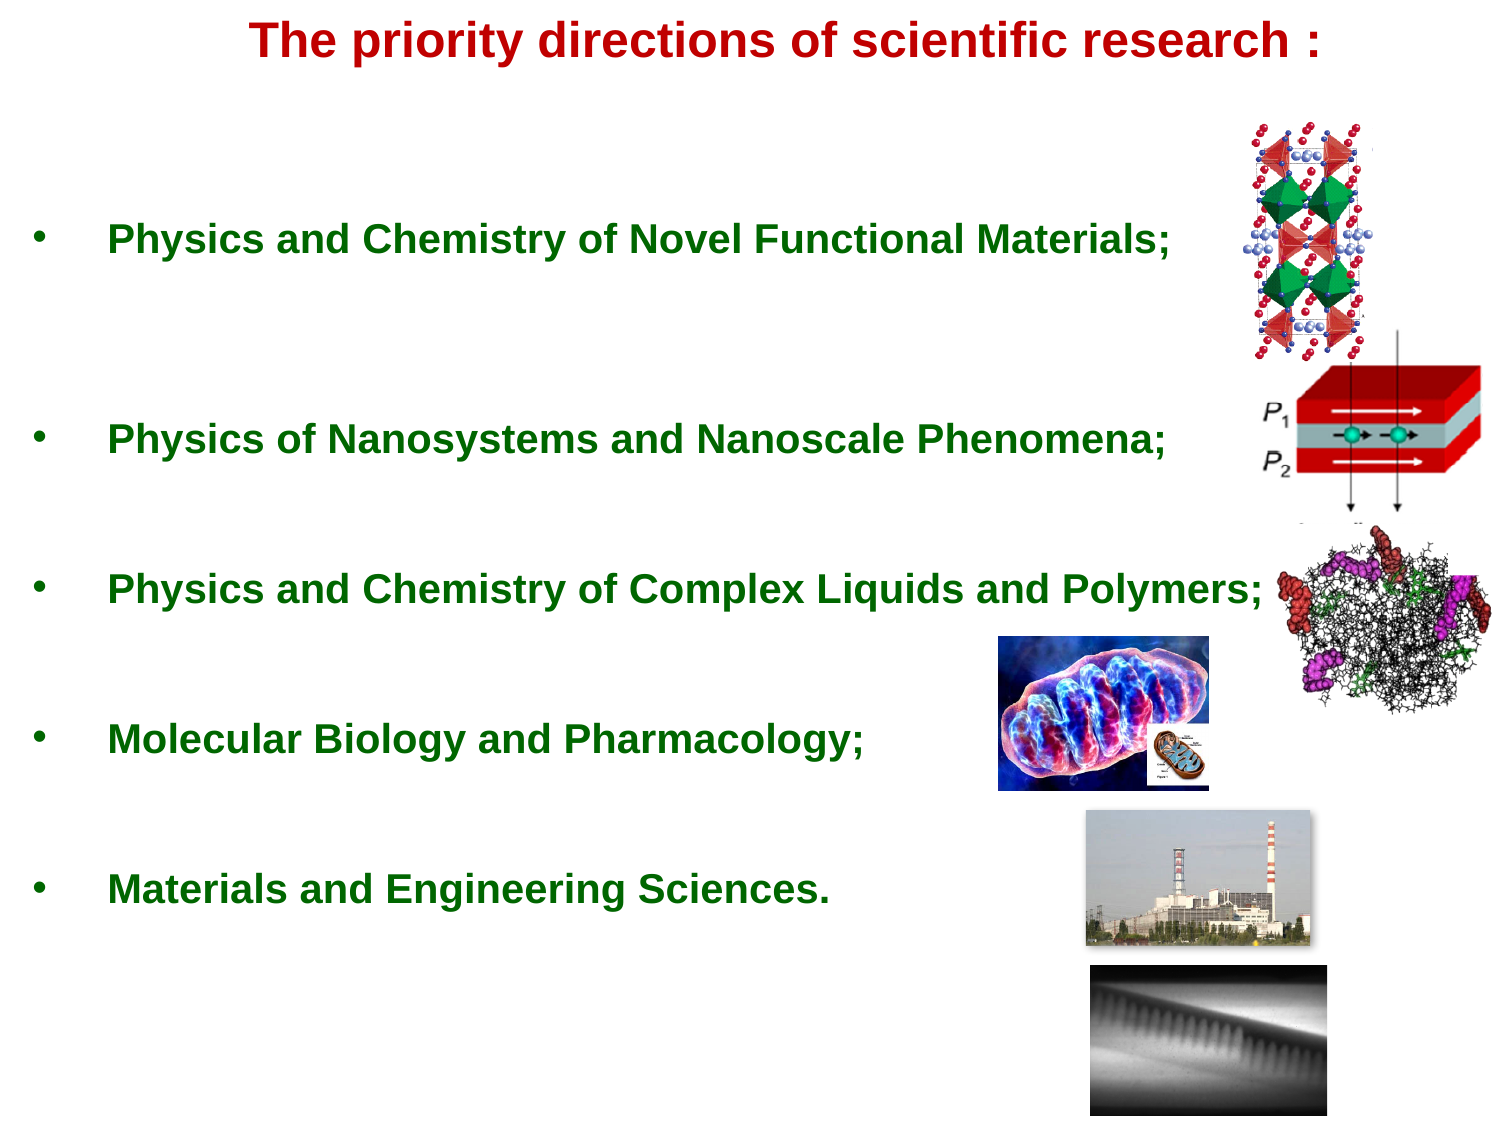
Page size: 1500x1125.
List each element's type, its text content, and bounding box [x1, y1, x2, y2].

text_box Physics and Chemistry of Novel Functional Materials; Physics of Nanosystems and Nanoscale Phenomena; Physics and Chemistry of Complex Liquids and Polymers; Molecular Biology and Pharmacology; Materials and Engineering Sciences. [17, 93, 1465, 919]
picture [1087, 963, 1329, 1118]
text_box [1236, 490, 1500, 768]
text_box The priority directions of scientific research : [194, 0, 1376, 76]
picture [1241, 117, 1373, 362]
picture [1085, 810, 1311, 946]
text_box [1244, 303, 1500, 576]
picture [997, 636, 1210, 792]
